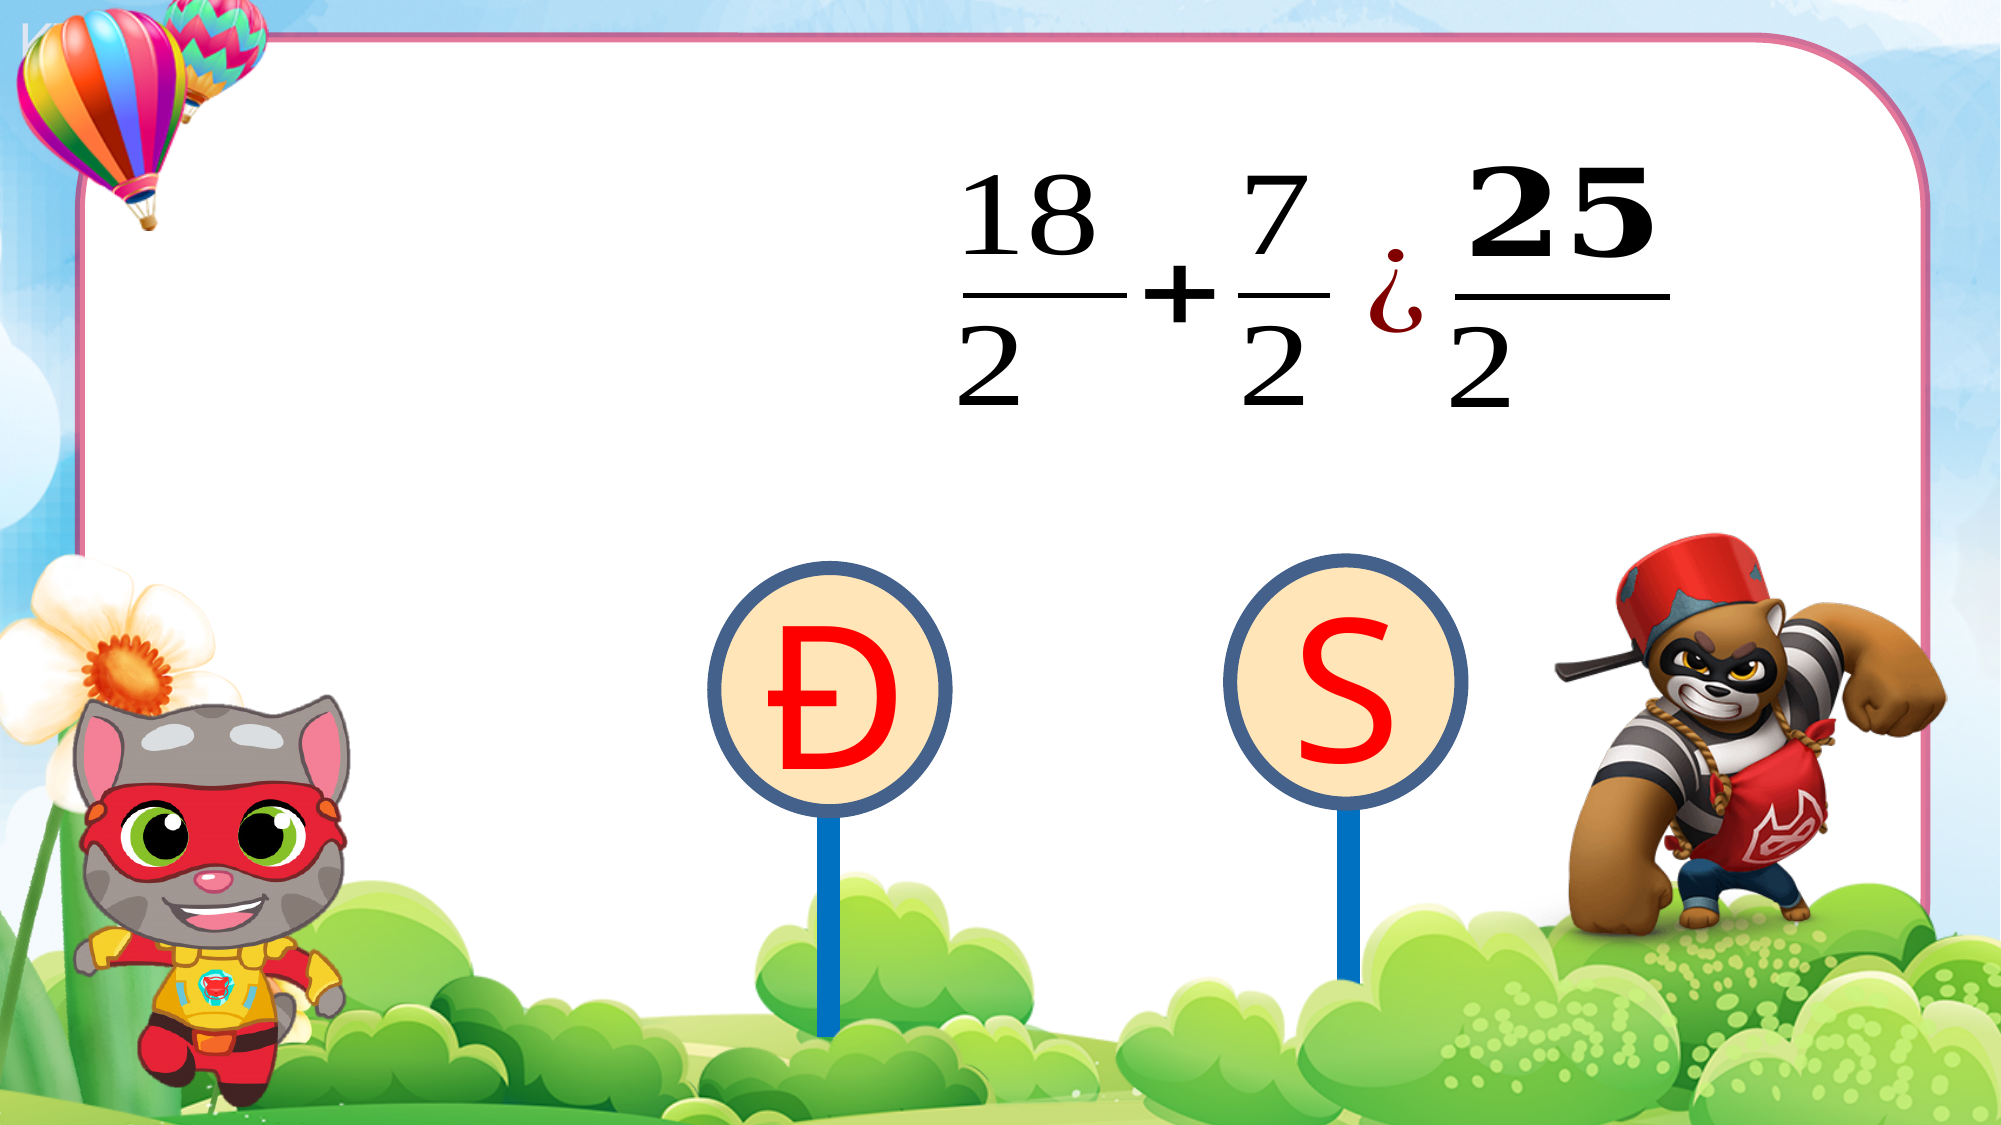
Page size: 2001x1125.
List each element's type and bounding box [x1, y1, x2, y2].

picture [0, 0, 2001, 1125]
text_box [1230, 560, 1462, 881]
text_box [714, 567, 946, 881]
text_box [78, 36, 1927, 831]
